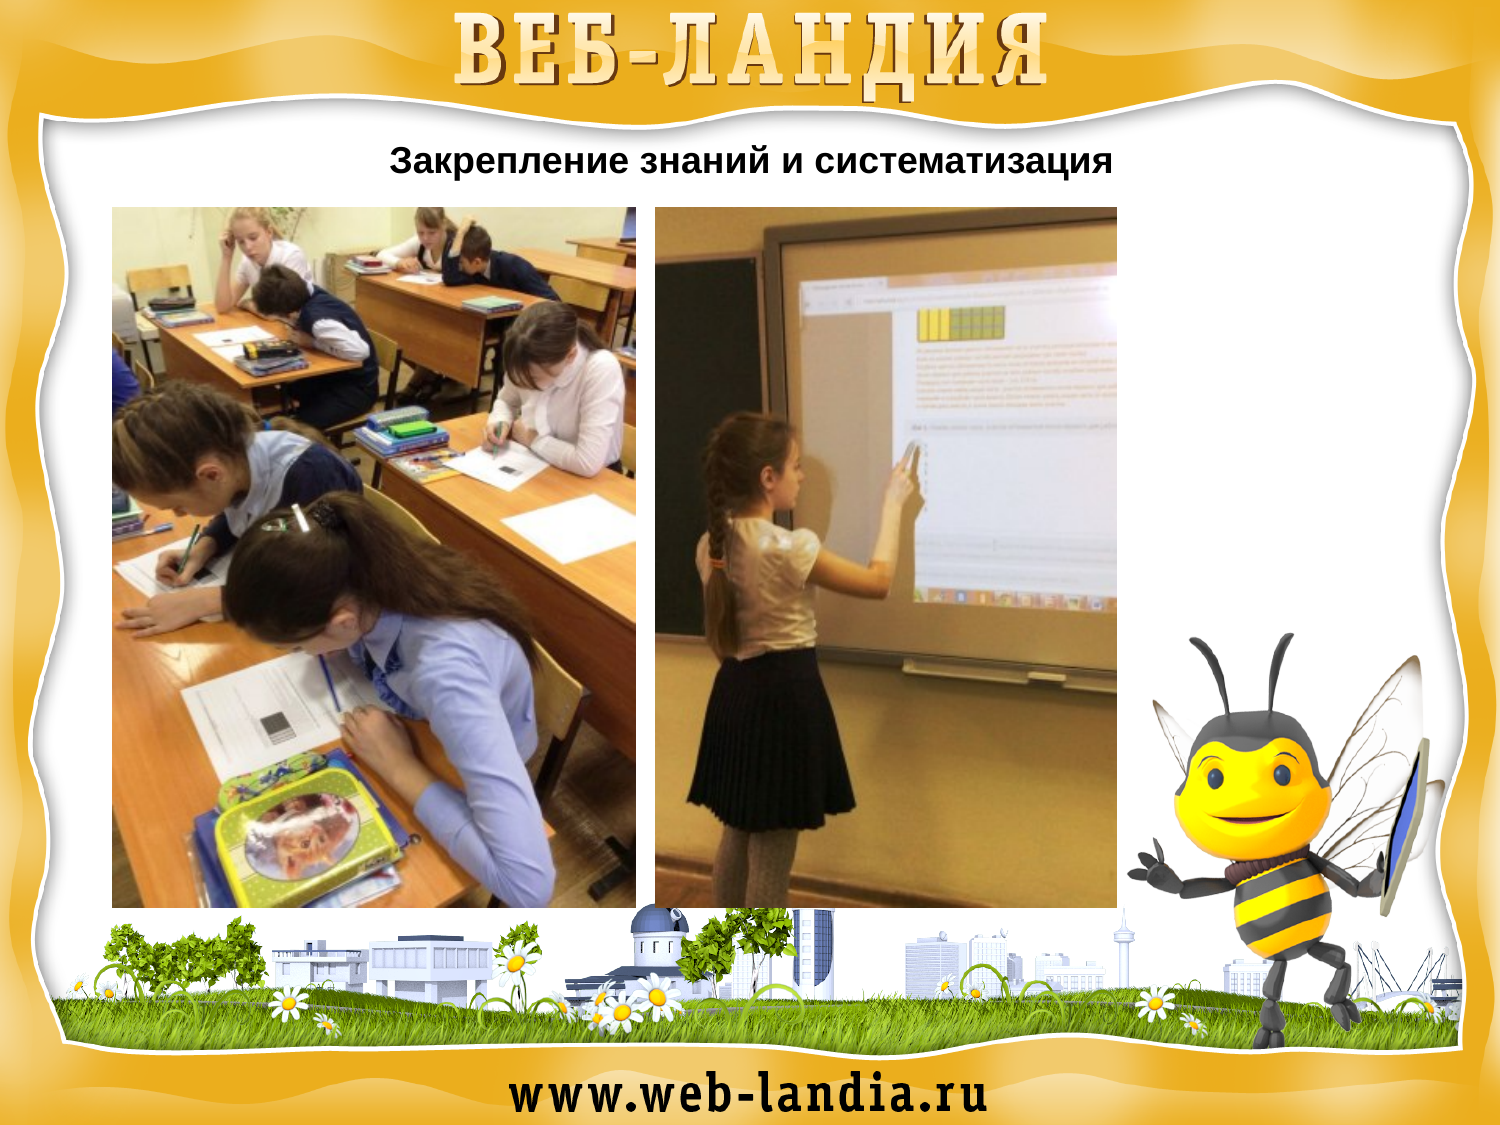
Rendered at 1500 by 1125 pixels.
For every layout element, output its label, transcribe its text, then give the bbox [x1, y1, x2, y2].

title Закрепление знаний и систематизация [76, 42, 1428, 231]
picture [0, 0, 1500, 1125]
